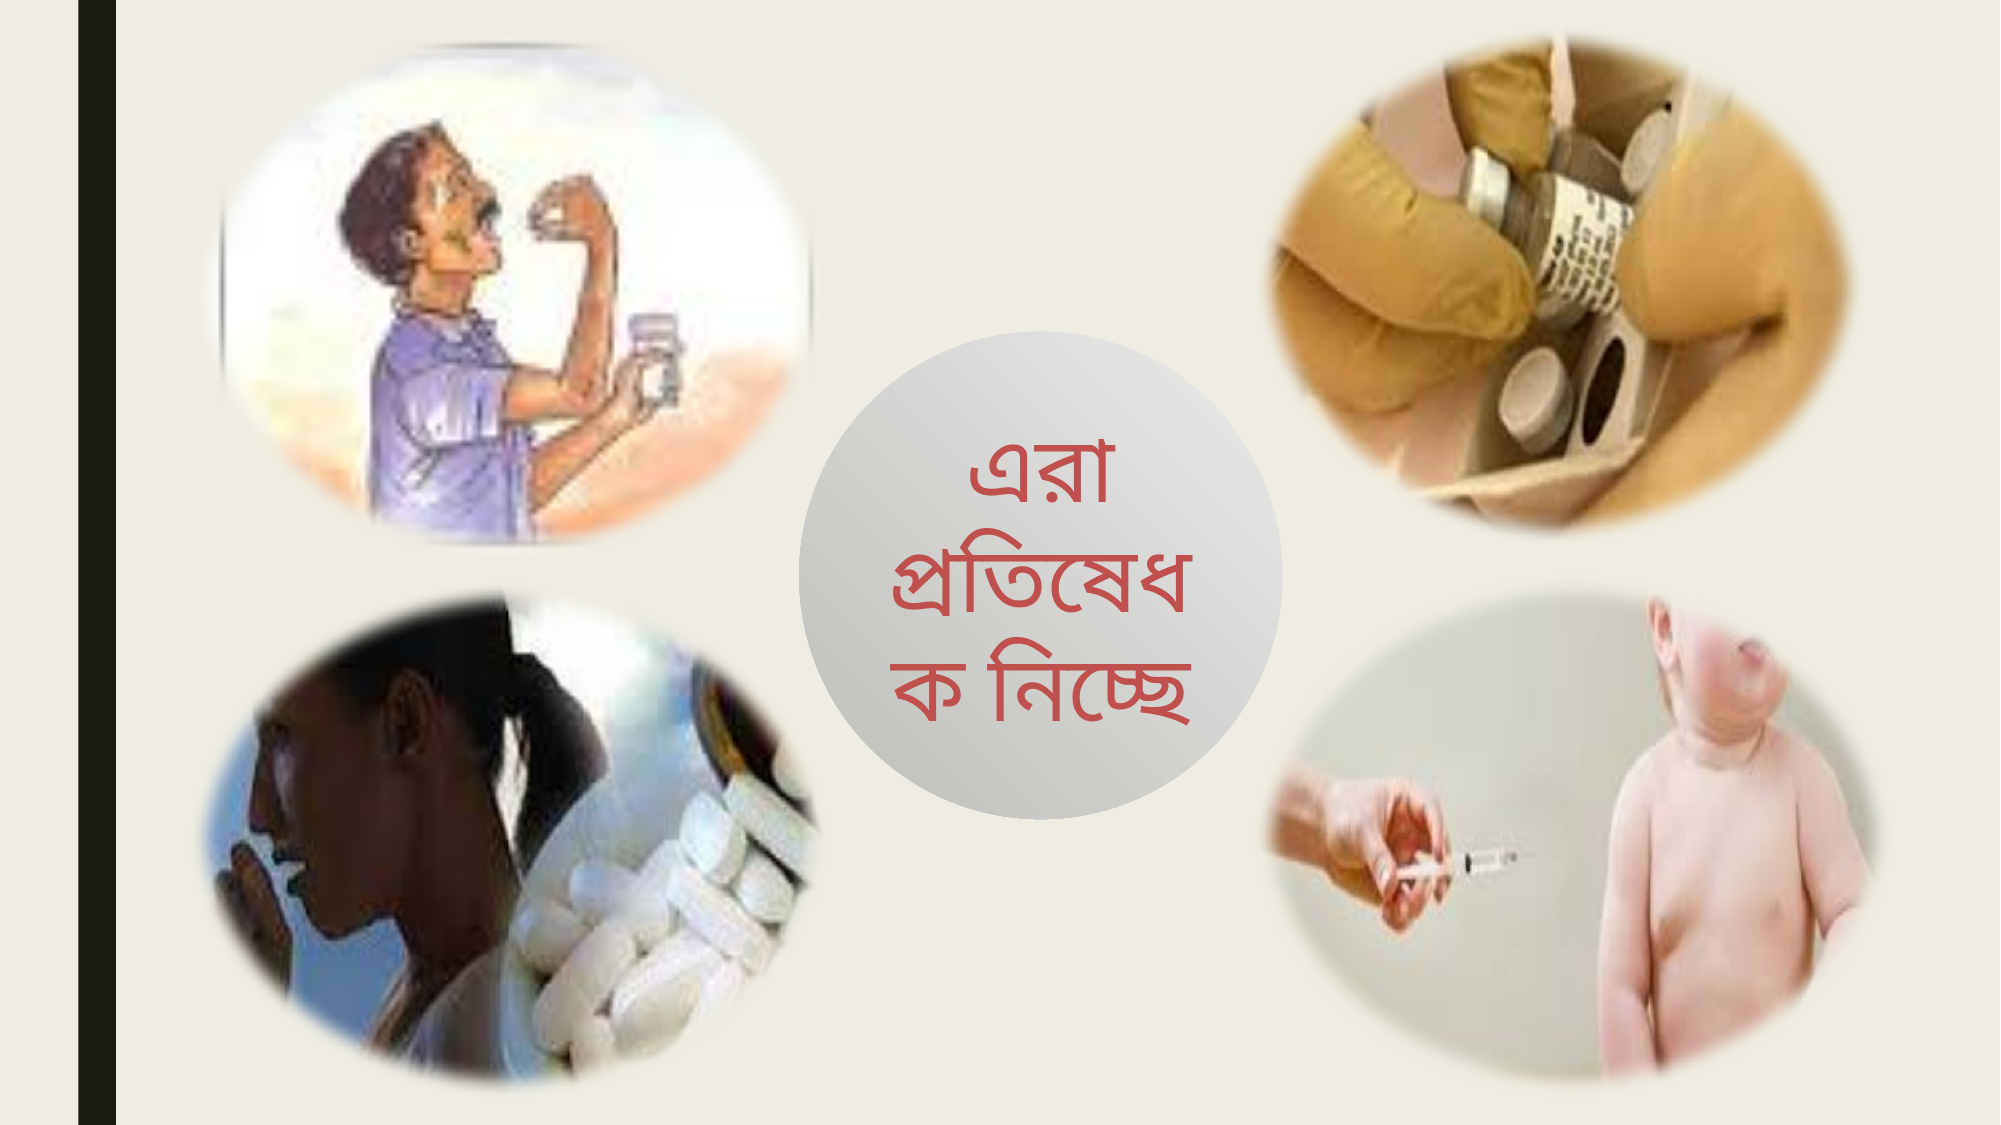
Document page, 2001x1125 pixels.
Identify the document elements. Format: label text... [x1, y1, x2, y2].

picture [189, 25, 829, 563]
picture [1253, 25, 1866, 545]
text_box এরা প্রতিষেধক নিচ্ছে [799, 331, 1283, 820]
picture [1253, 573, 1894, 1099]
picture [188, 581, 829, 1099]
